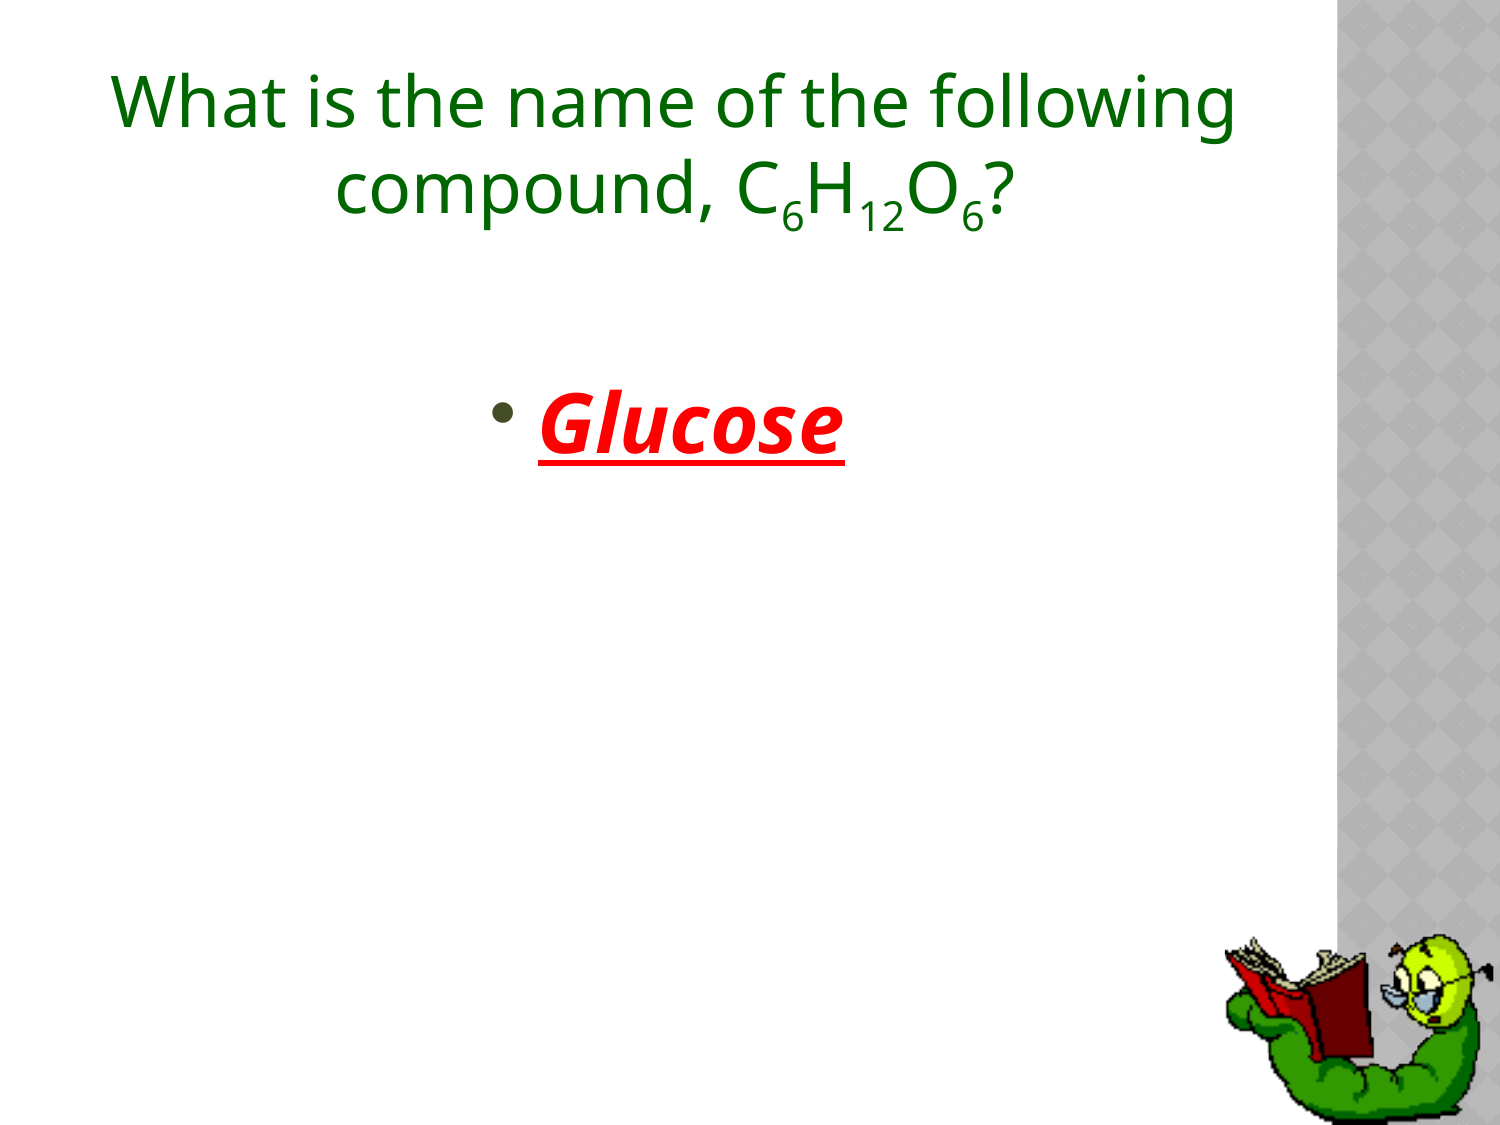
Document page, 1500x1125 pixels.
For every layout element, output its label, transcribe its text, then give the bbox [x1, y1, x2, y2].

picture [1224, 863, 1500, 1125]
title What is the name of the following compound, C6H12O6? [37, 52, 1313, 240]
list Glucose [75, 362, 1263, 1059]
